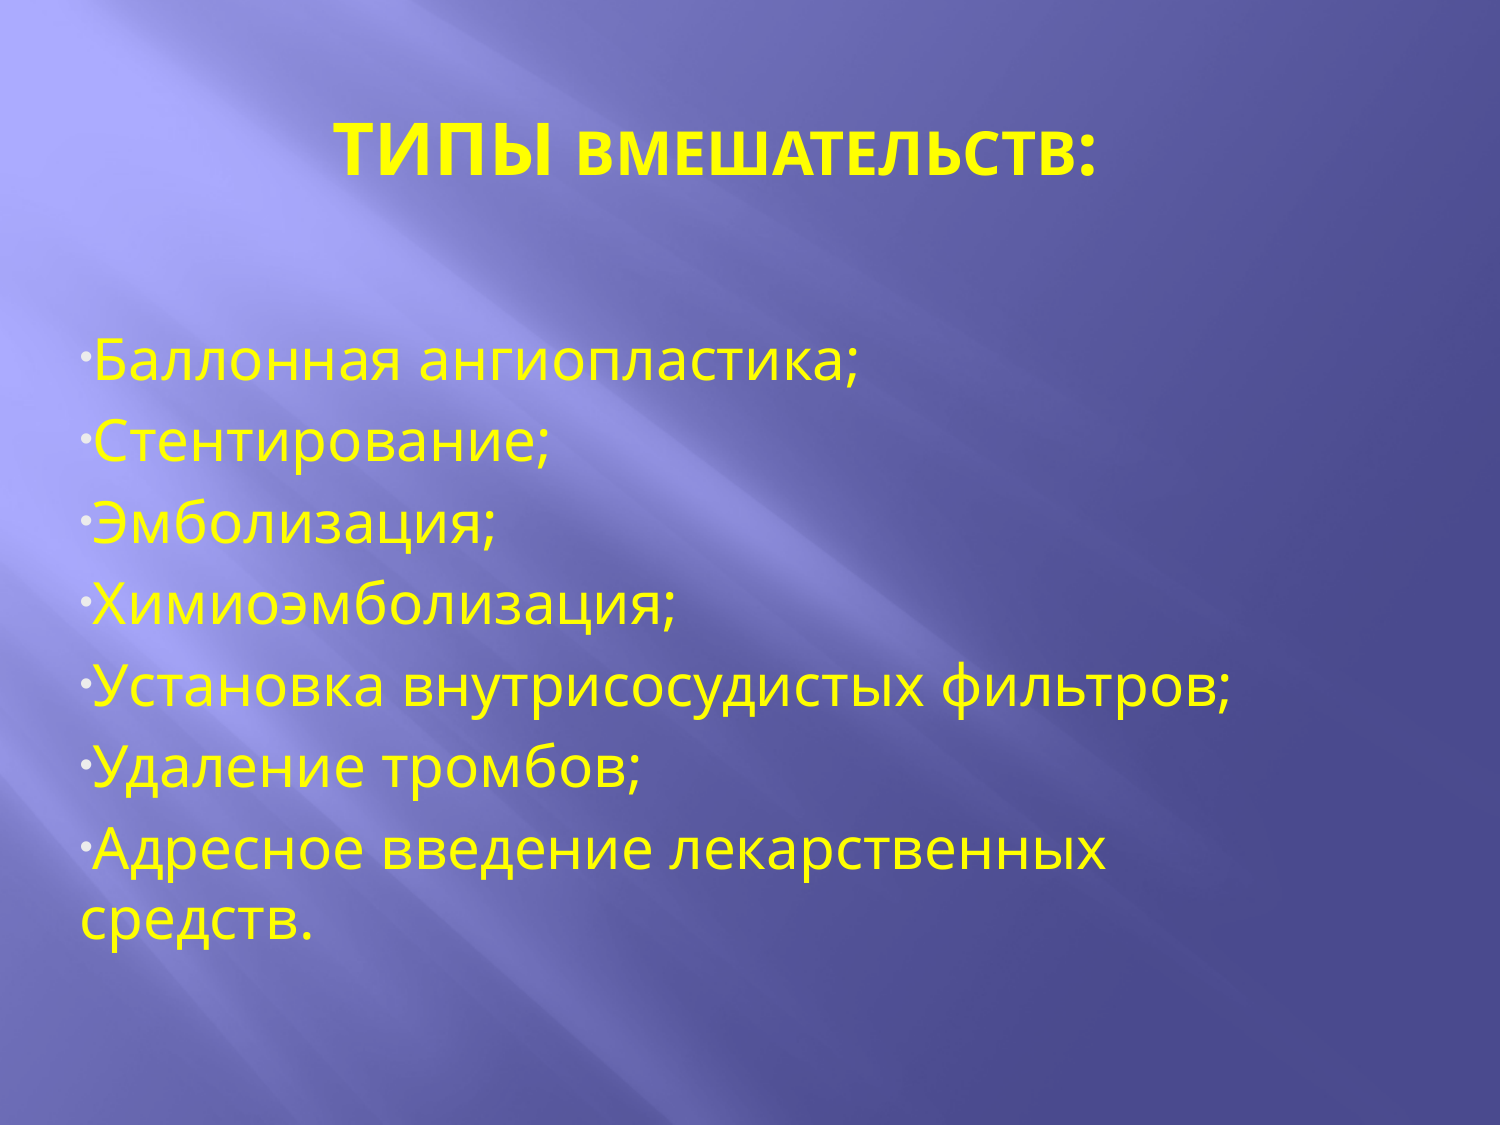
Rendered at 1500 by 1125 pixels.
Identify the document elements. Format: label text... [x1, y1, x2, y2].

title Типы вмешательств: [112, 101, 1320, 278]
subtitle Баллонная ангиопластика; Стентирование; Эмболизация; Химиоэмболизация; Установка внутрисосудистых фильтров; Удаление тромбов; Адресное введение лекарственных средств. [64, 314, 1256, 971]
